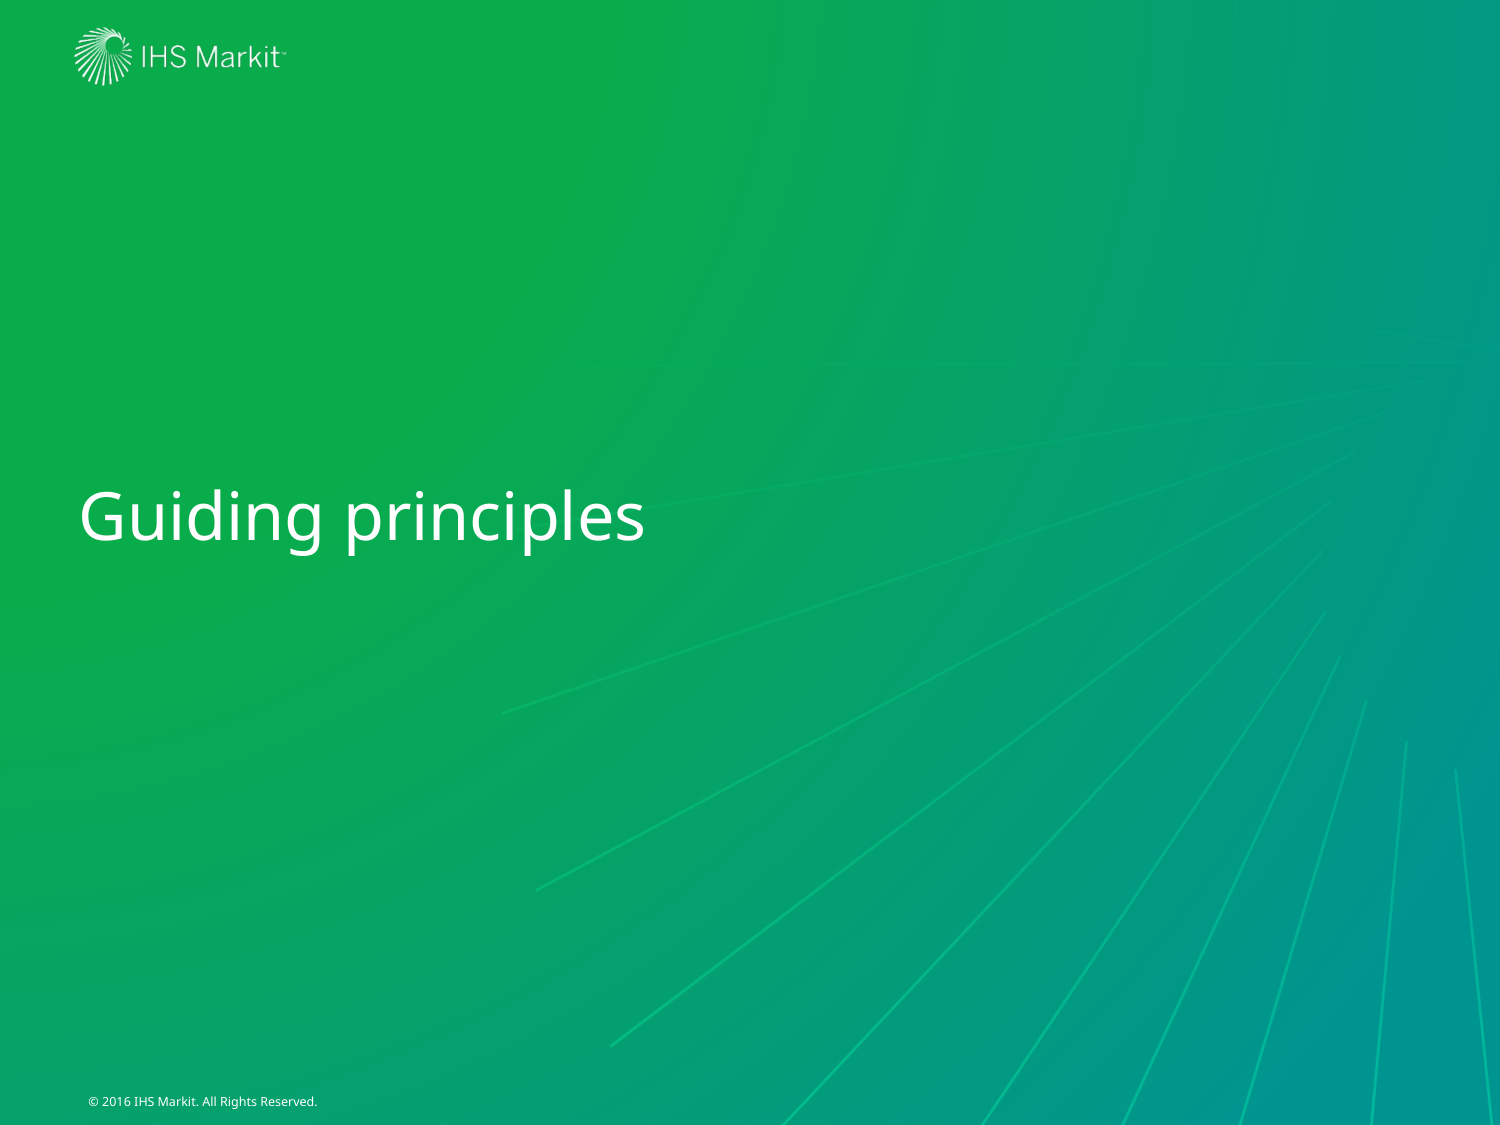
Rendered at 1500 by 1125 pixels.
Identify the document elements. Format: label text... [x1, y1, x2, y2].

title Guiding principles [63, 465, 1039, 562]
picture [0, 0, 1500, 1125]
